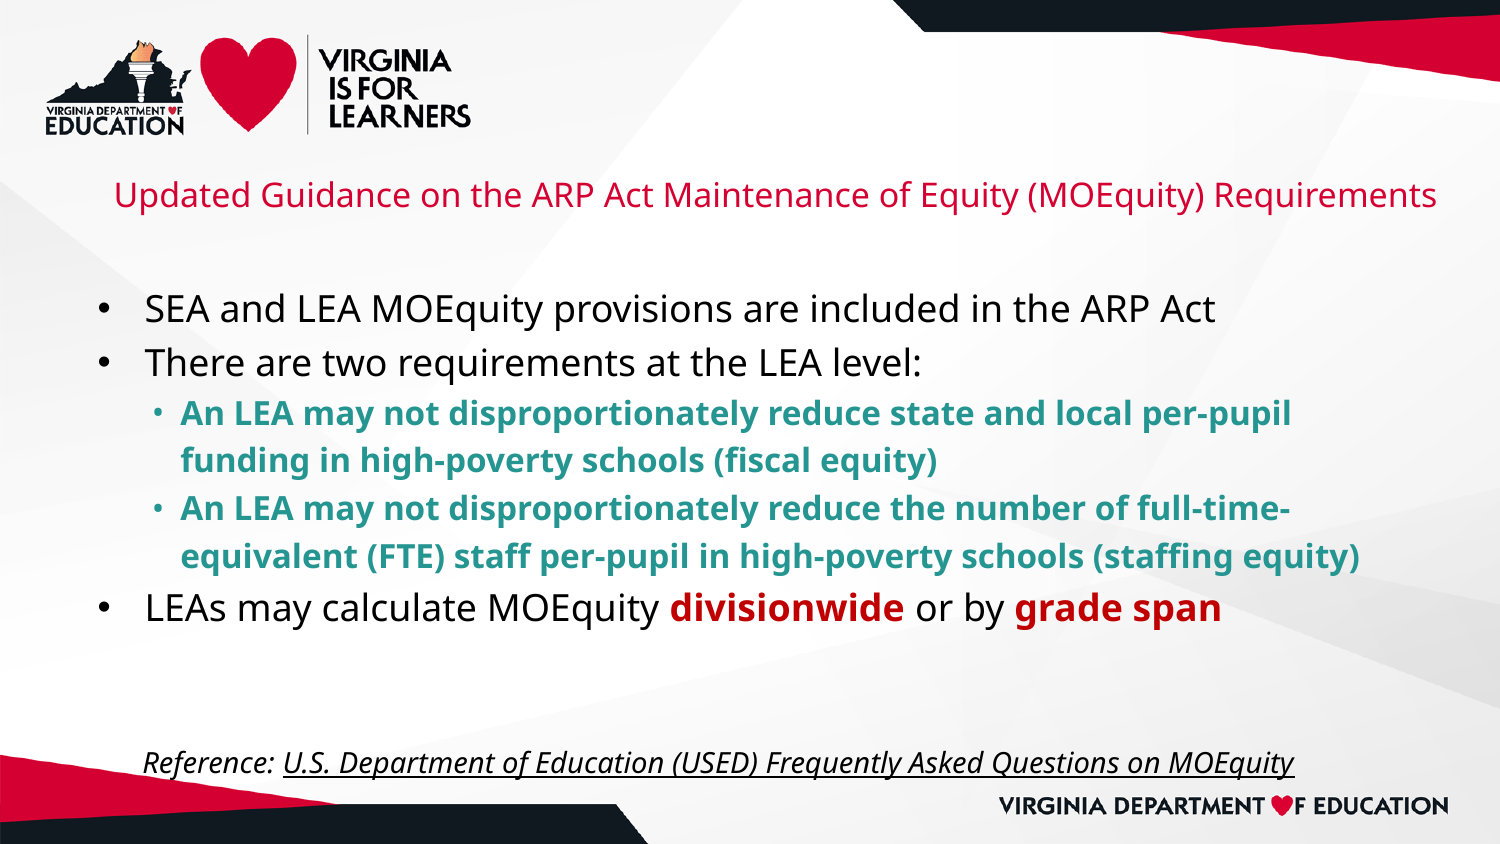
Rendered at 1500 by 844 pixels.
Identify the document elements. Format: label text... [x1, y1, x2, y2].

picture [0, 0, 1500, 844]
title Updated Guidance on the ARP Act Maintenance of Equity (MOEquity) Requirements [102, 155, 1472, 237]
list SEA and LEA MOEquity provisions are included in the ARP Act There are two requirements at the LEA level: An LEA may not disproportionately reduce state and local per-pupil funding in high-poverty schools (fiscal equity) An LEA may not disproportionately reduce the number of full-time-equivalent (FTE) staff per-pupil in high-poverty schools (staffing equity) LEAs may calculate MOEquity divisionwide or by grade span [83, 270, 1416, 786]
text_box Reference: U.S. Department of Education (USED) Frequently Asked Questions on MOEquity [131, 738, 1488, 790]
